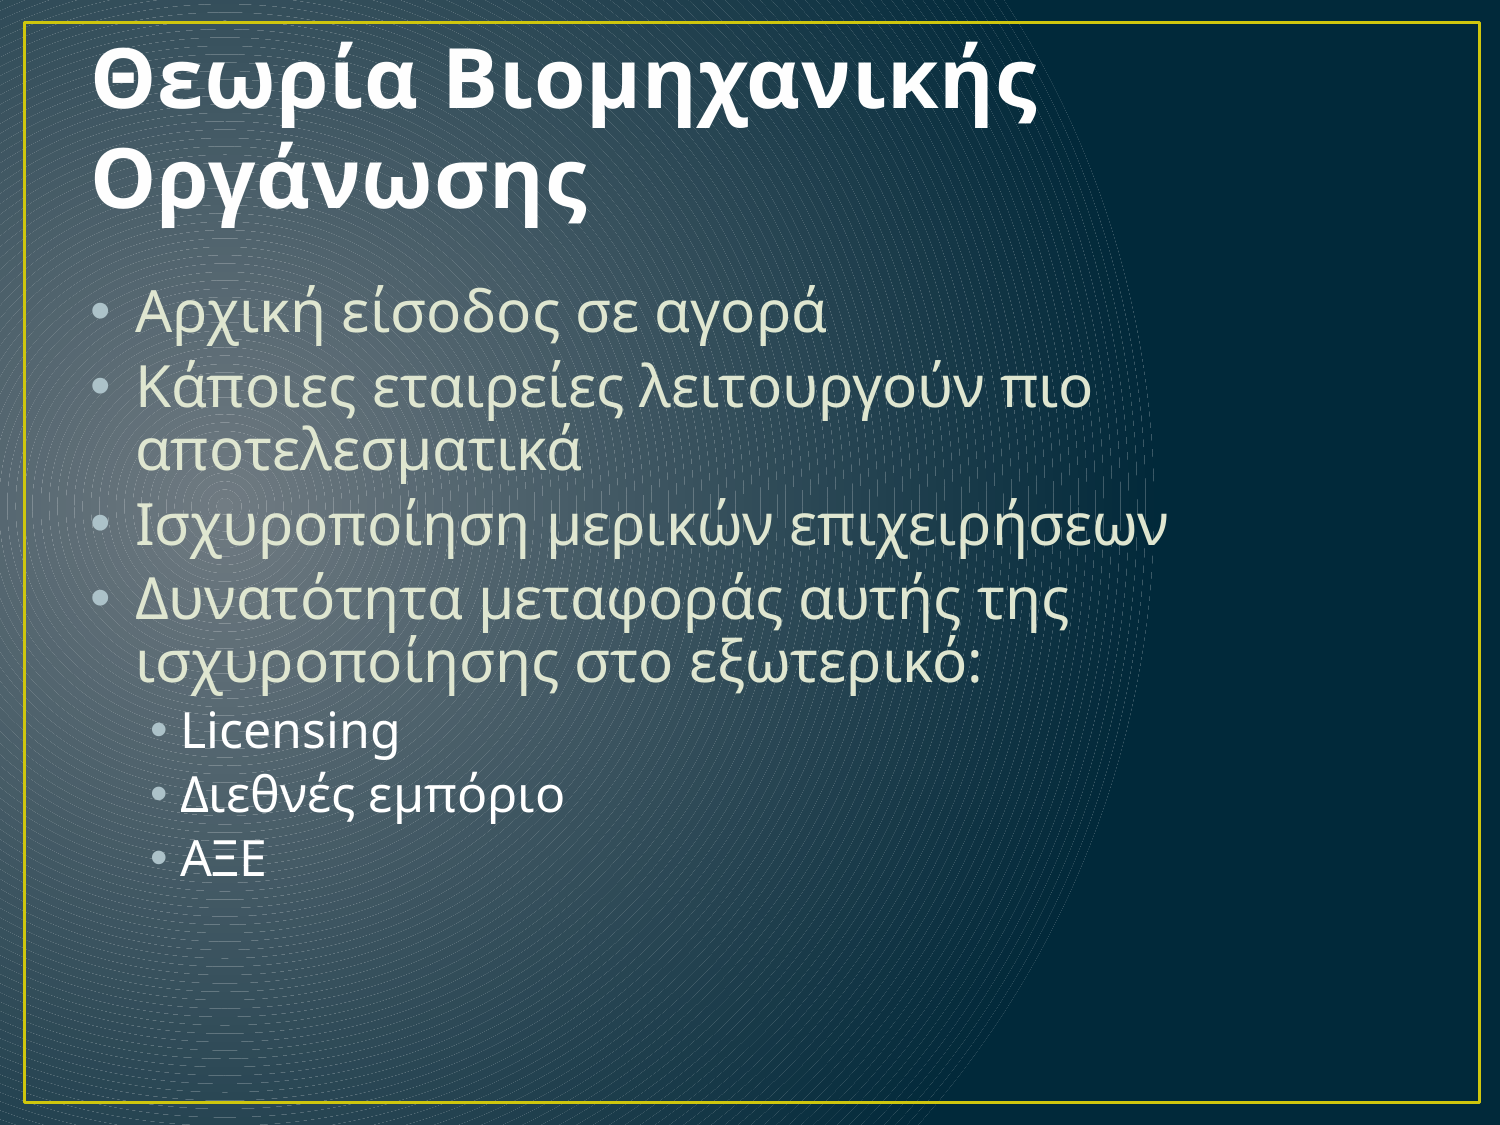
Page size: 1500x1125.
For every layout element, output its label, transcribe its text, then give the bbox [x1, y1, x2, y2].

list Αρχική είσοδος σε αγορά Κάποιες εταιρείες λειτουργούν πιο αποτελεσματικά Ισχυροποίηση μερικών επιχειρήσεων Δυνατότητα μεταφοράς αυτής της ισχυροποίησης στο εξωτερικό: Licensing Διεθνές εμπόριο ΑΞΕ [75, 275, 1425, 950]
title Θεωρία Βιομηχανικής Οργάνωσης [75, 45, 1425, 233]
